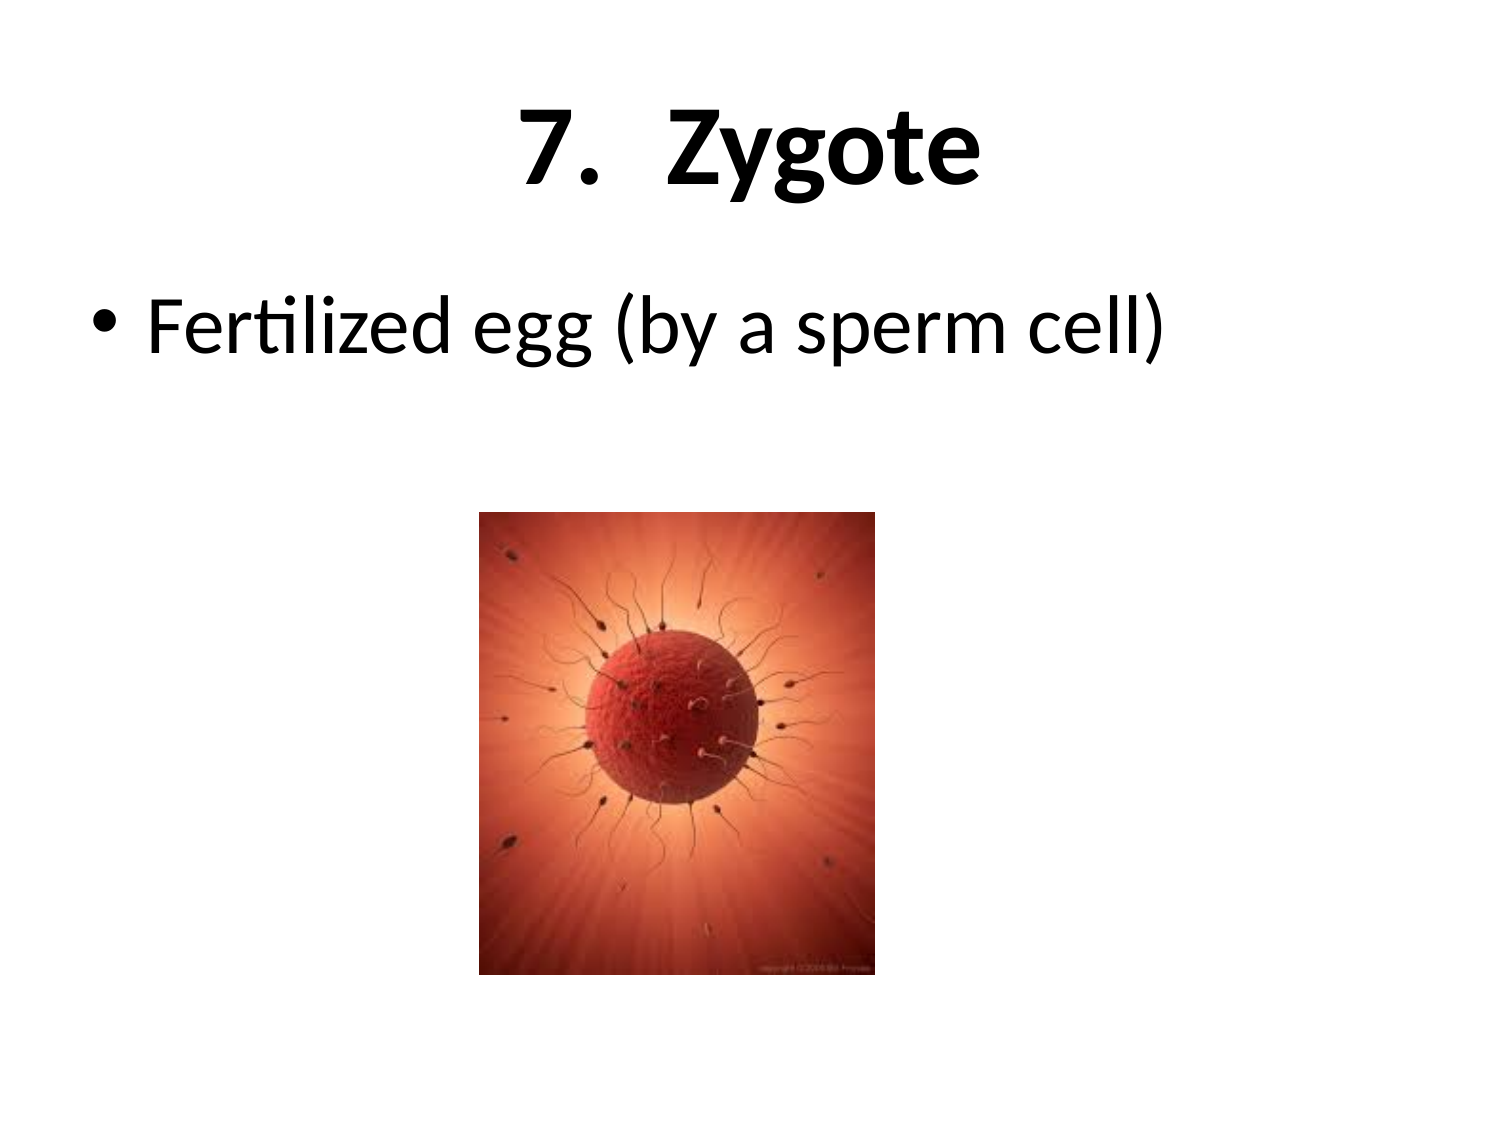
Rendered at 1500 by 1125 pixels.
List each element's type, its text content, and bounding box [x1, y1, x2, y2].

picture [478, 512, 876, 976]
title 7. Zygote [75, 45, 1425, 233]
list Fertilized egg (by a sperm cell) [75, 262, 1425, 1005]
